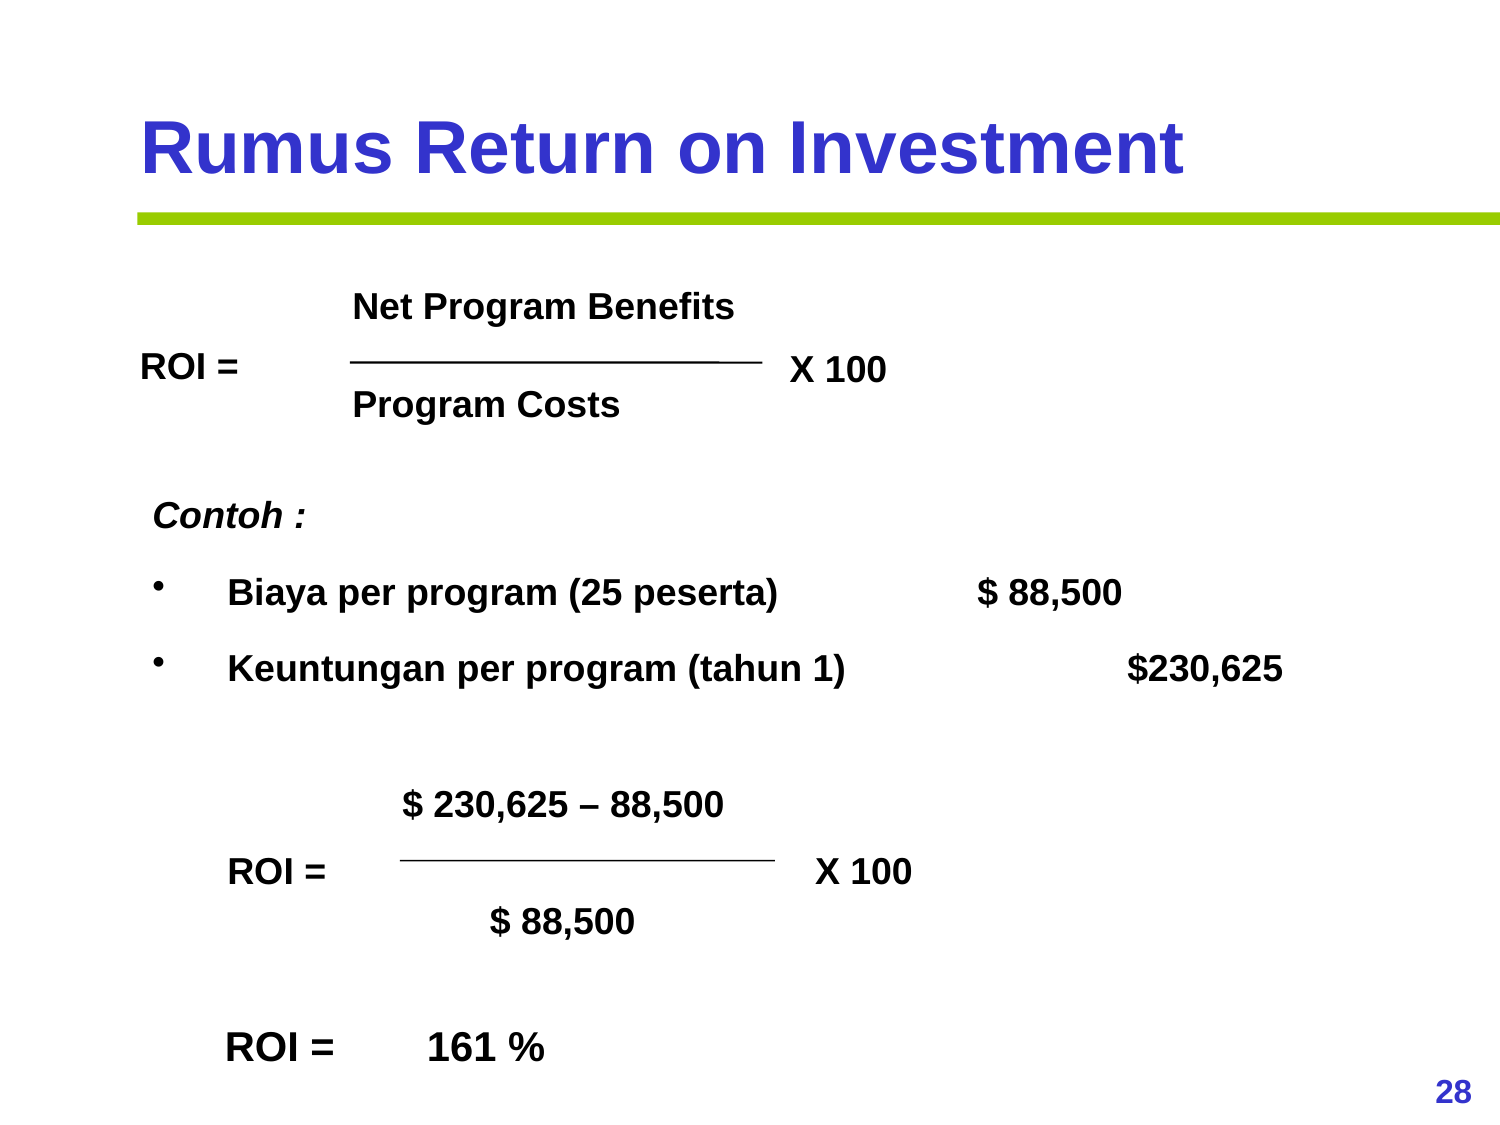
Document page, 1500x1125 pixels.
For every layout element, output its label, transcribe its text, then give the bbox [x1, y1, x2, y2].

text_box $ 88,500 [475, 889, 651, 950]
text_box Program Costs [337, 372, 825, 433]
text_box Rumus Return on Investment [125, 82, 1201, 196]
text_box Net Program Benefits [337, 274, 925, 335]
text_box ROI = [125, 334, 255, 395]
text_box X 100 [800, 839, 928, 900]
text_box Contoh : Biaya per program (25 peserta) $ 88,500 Keuntungan per program (tahun 1) $230,625 [137, 474, 1300, 697]
text_box $ 230,625 – 88,500 [387, 773, 800, 833]
text_box X 100 [774, 337, 938, 398]
text_box ROI = [212, 839, 342, 900]
text_box ROI = 161 % [209, 1012, 560, 1078]
